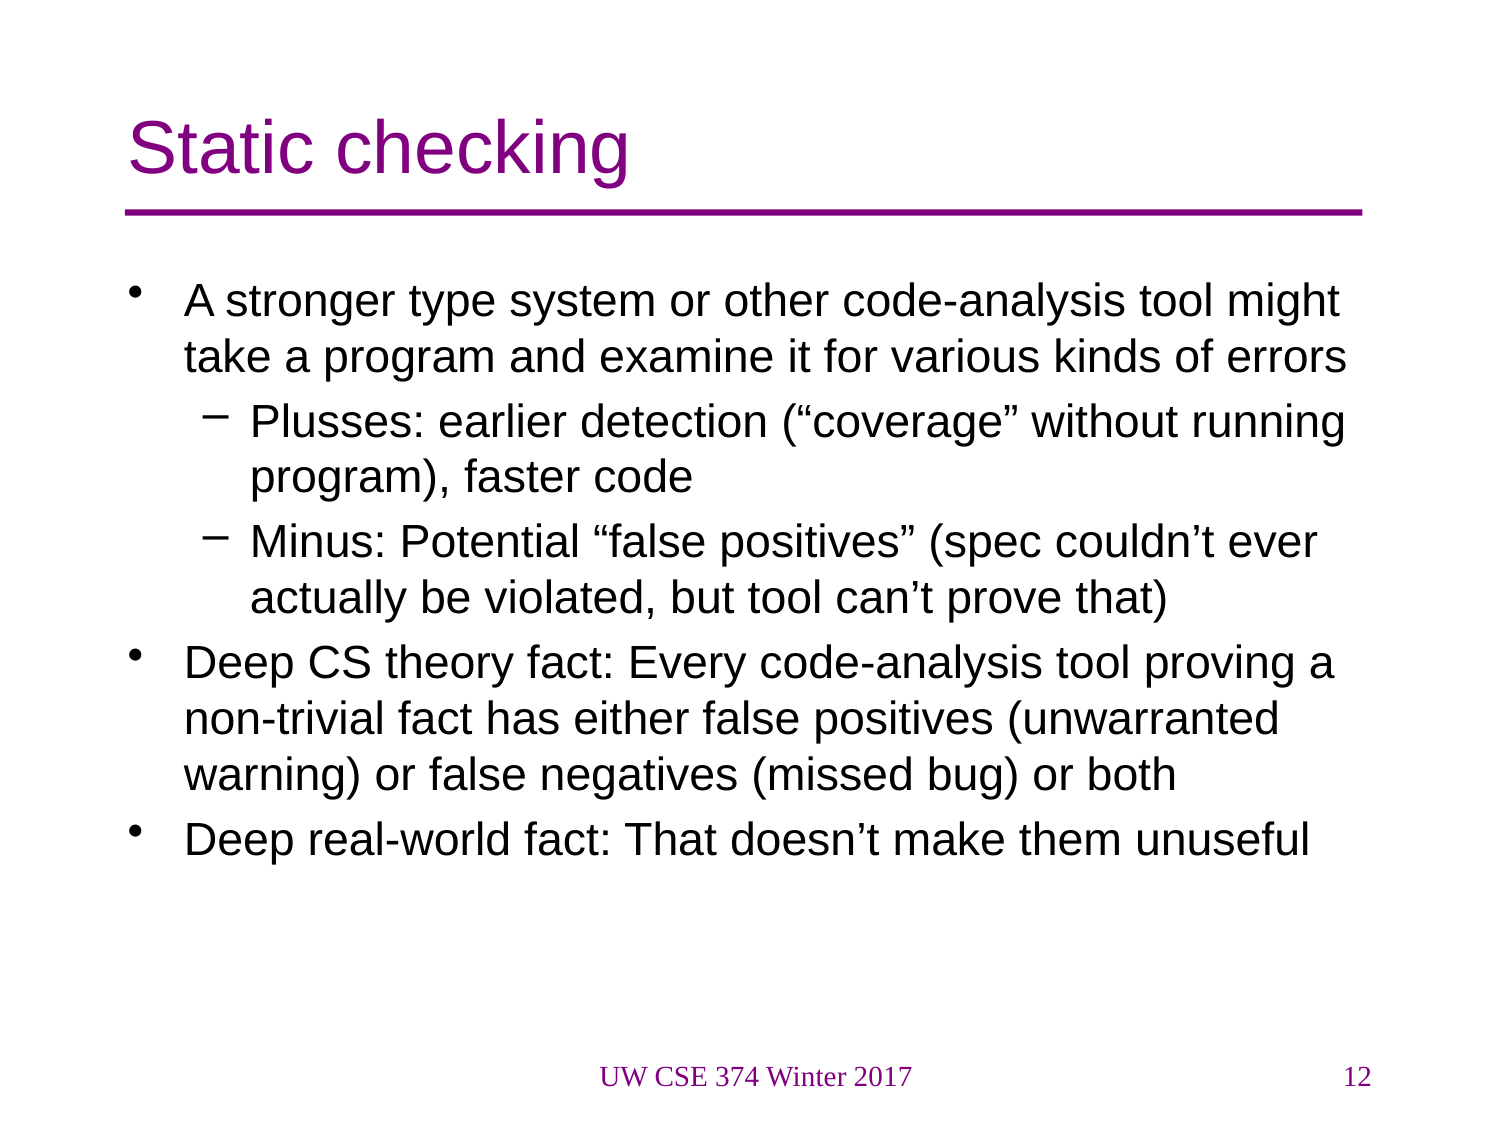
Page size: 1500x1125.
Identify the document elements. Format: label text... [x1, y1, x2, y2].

slide_number 12 [1074, 1049, 1388, 1125]
title Static checking [112, 50, 1388, 238]
footer UW CSE 374 Winter 2017 [474, 1049, 1038, 1125]
list A stronger type system or other code-analysis tool might take a program and examine it for various kinds of errors Plusses: earlier detection (“coverage” without running program), faster code Minus: Potential “false positives” (spec couldn’t ever actually be violated, but tool can’t prove that) Deep CS theory fact: Every code-analysis tool proving a non-trivial fact has either false positives (unwarranted warning) or false negatives (missed bug) or both Deep real-world fact: That doesn’t make them unuseful [112, 262, 1388, 1000]
